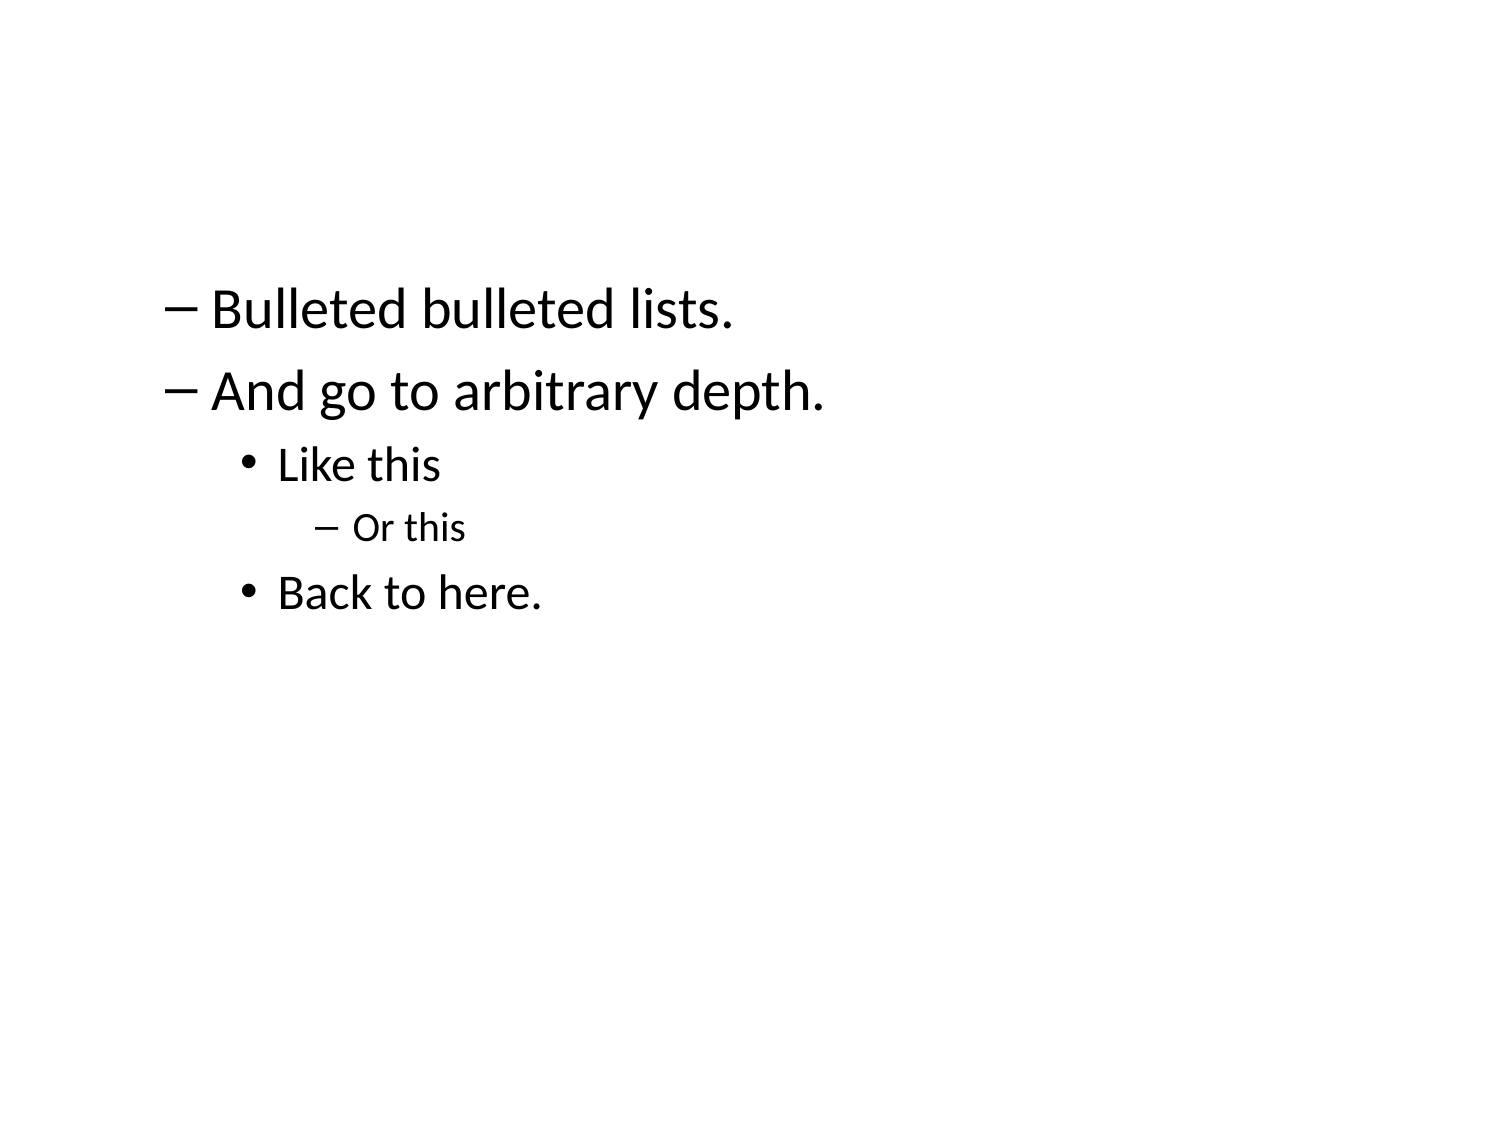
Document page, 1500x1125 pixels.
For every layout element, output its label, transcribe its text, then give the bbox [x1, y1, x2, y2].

list Bulleted bulleted lists. And go to arbitrary depth. Like this Or this Back to here. [75, 262, 1425, 1005]
